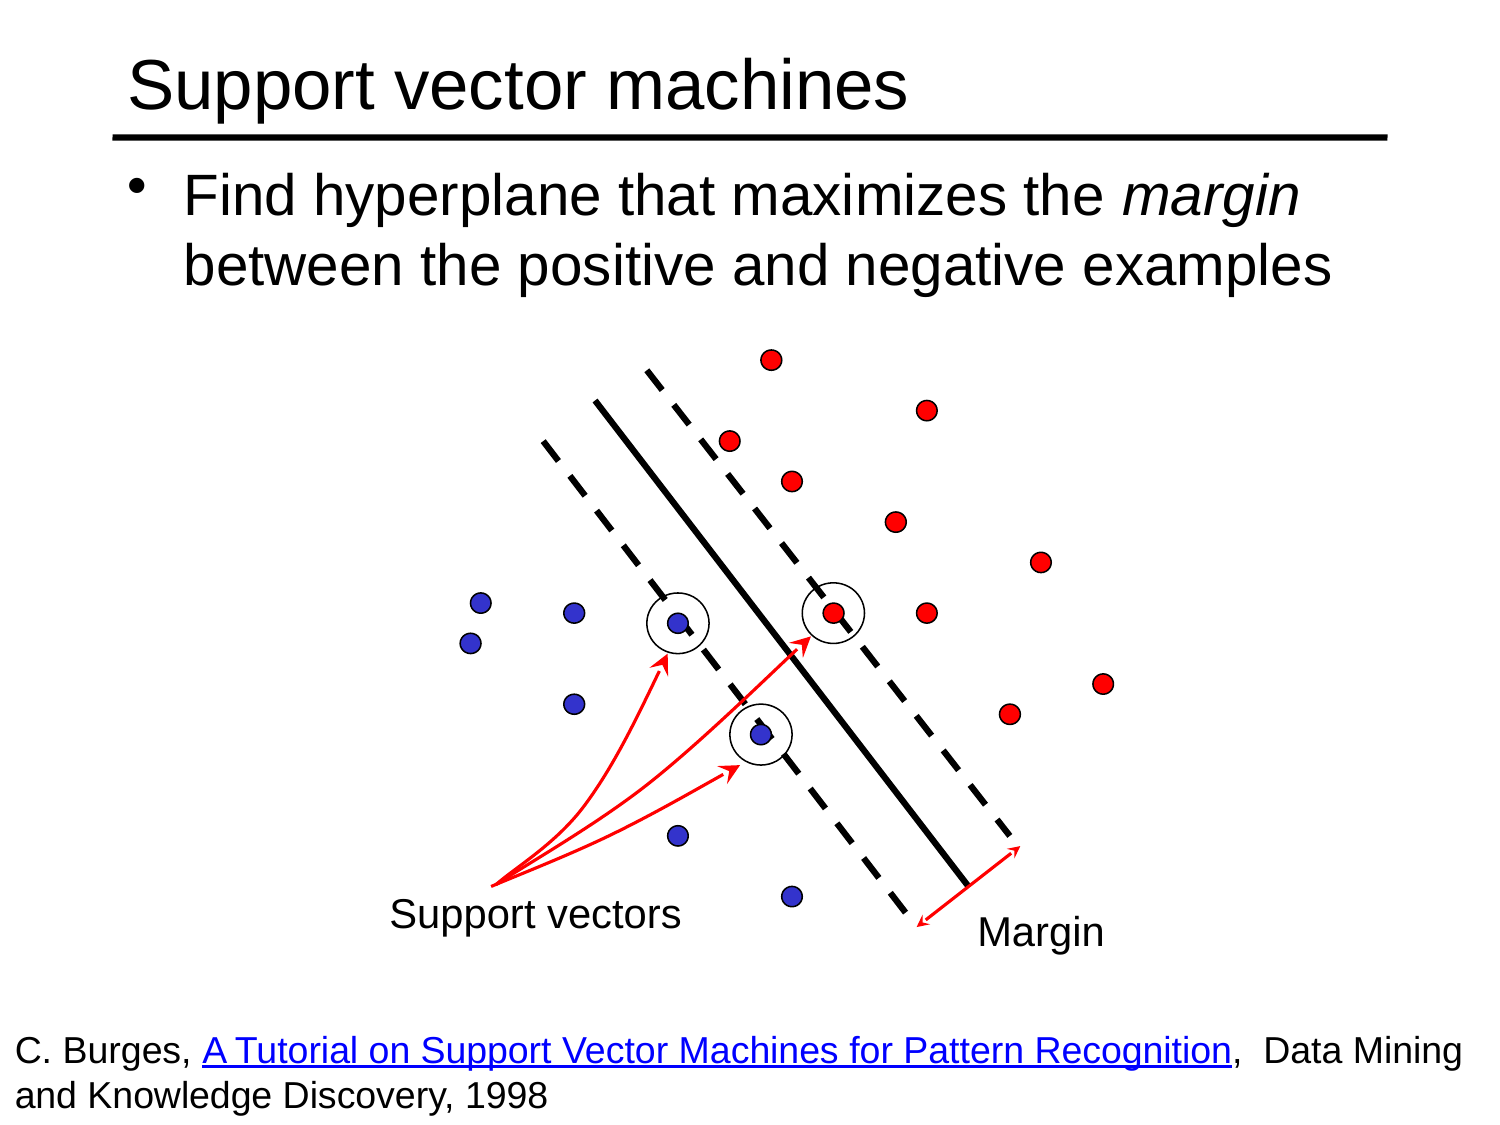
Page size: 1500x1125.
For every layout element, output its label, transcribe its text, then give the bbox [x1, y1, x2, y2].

text_box [719, 430, 741, 452]
text_box [1092, 673, 1114, 695]
text_box [563, 694, 585, 715]
text_box Support vectors [374, 879, 697, 944]
text_box [999, 704, 1021, 725]
text_box Margin [962, 897, 1120, 963]
text_box [460, 633, 482, 654]
text_box [781, 886, 803, 907]
text_box [916, 914, 931, 928]
text_box C. Burges, A Tutorial on Support Vector Machines for Pattern Recognition, Data Mining and Knowledge Discovery, 1998 [0, 1018, 1500, 1124]
text_box [885, 511, 907, 533]
text_box [916, 603, 938, 624]
text_box [802, 582, 865, 644]
text_box [781, 471, 803, 492]
text_box [916, 400, 938, 421]
text_box [470, 592, 492, 614]
text_box [500, 653, 669, 879]
title Support vector machines [112, 12, 1388, 149]
text_box [503, 636, 811, 879]
text_box [1030, 552, 1052, 573]
text_box [646, 592, 710, 654]
text_box [507, 765, 741, 879]
text_box [667, 825, 689, 847]
text_box [729, 704, 793, 766]
text_box [1006, 846, 1021, 859]
text_box [563, 603, 585, 624]
list Find hyperplane that maximizes the margin between the positive and negative examples [112, 149, 1388, 1013]
text_box [760, 349, 782, 371]
